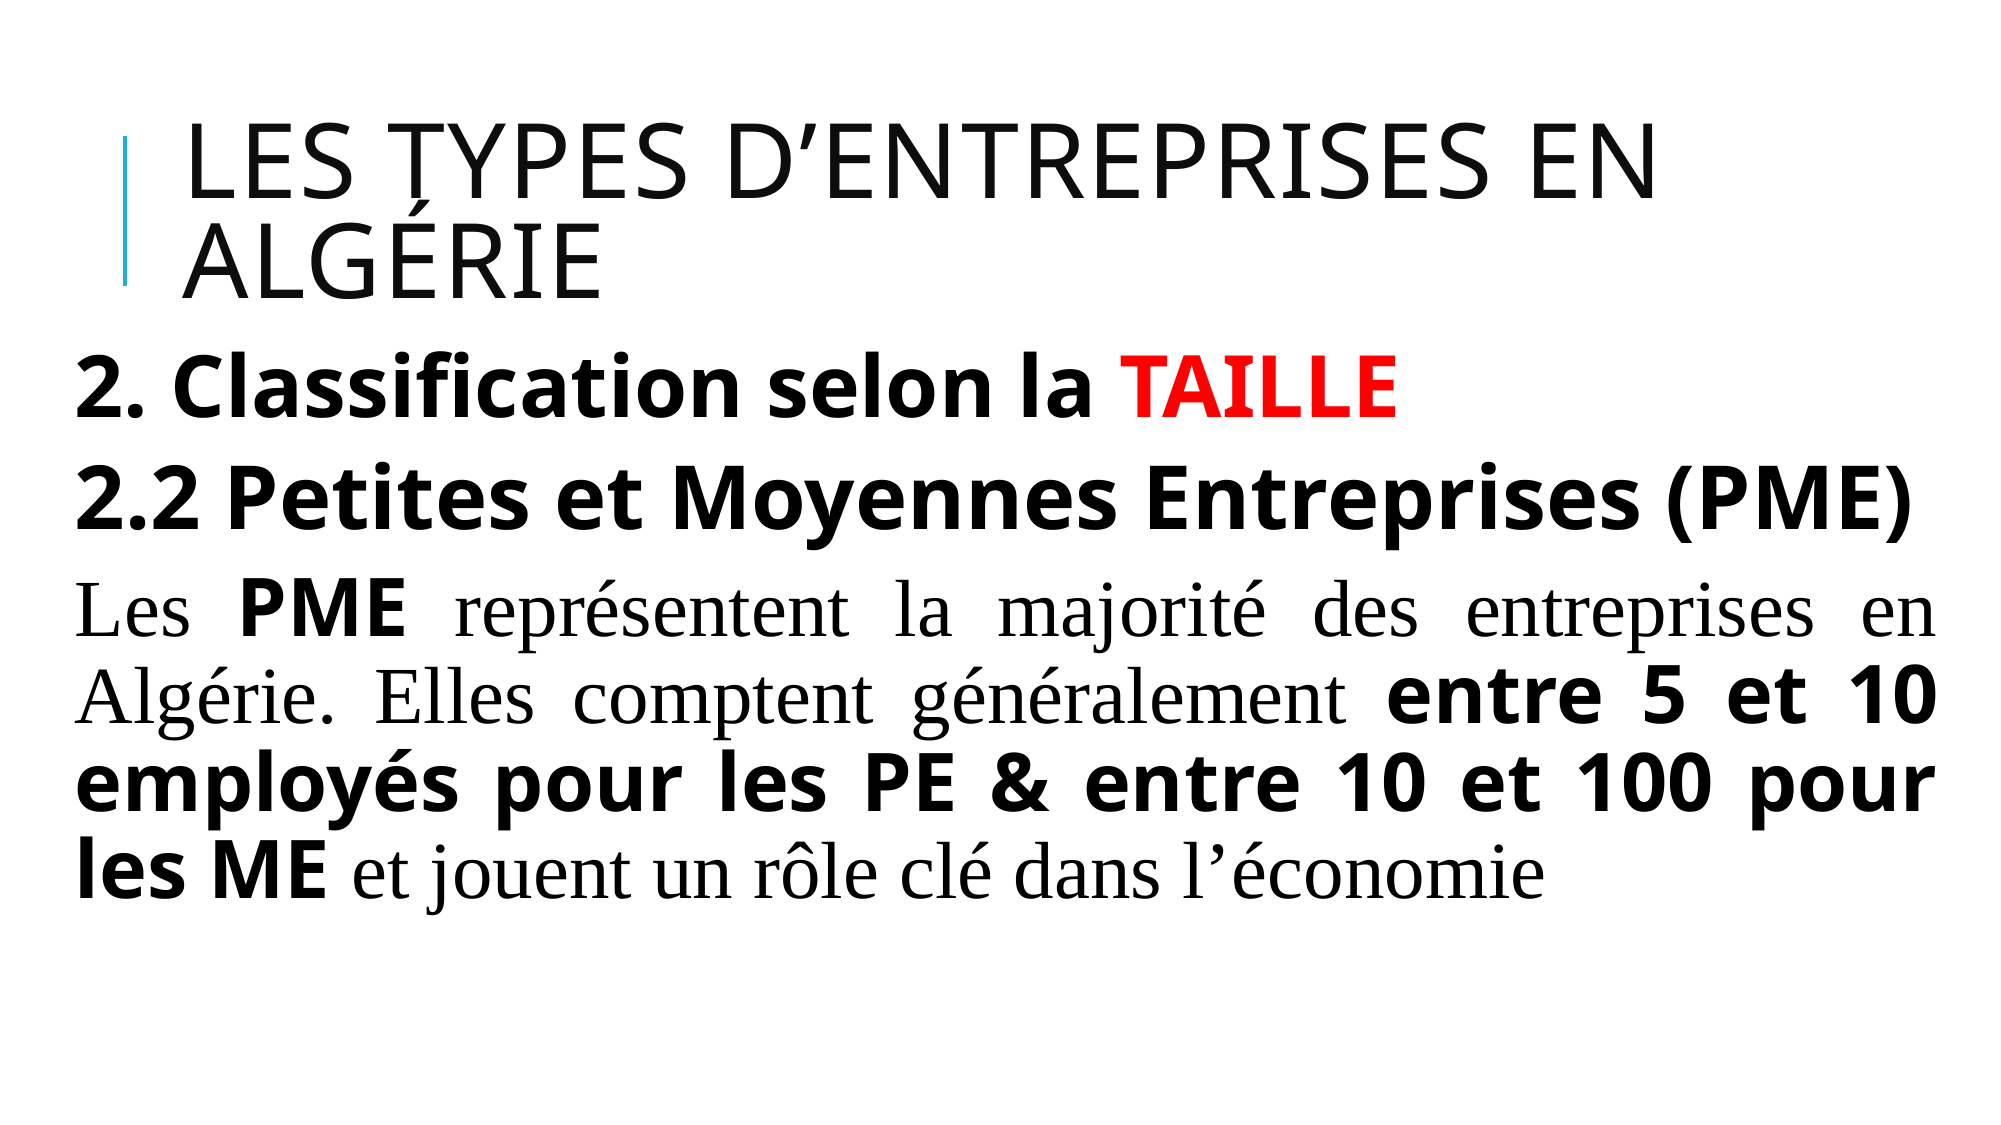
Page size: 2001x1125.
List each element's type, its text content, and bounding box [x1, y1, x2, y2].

title Les Types d’Entreprises en Algérie [168, 96, 1763, 336]
list 2. Classification selon la TAILLE 2.2 Petites et Moyennes Entreprises (PME) Les PME représentent la majorité des entreprises en Algérie. Elles comptent généralement entre 5 et 10 employés pour les PE & entre 10 et 100 pour les ME et jouent un rôle clé dans l’économie [53, 336, 1947, 1029]
